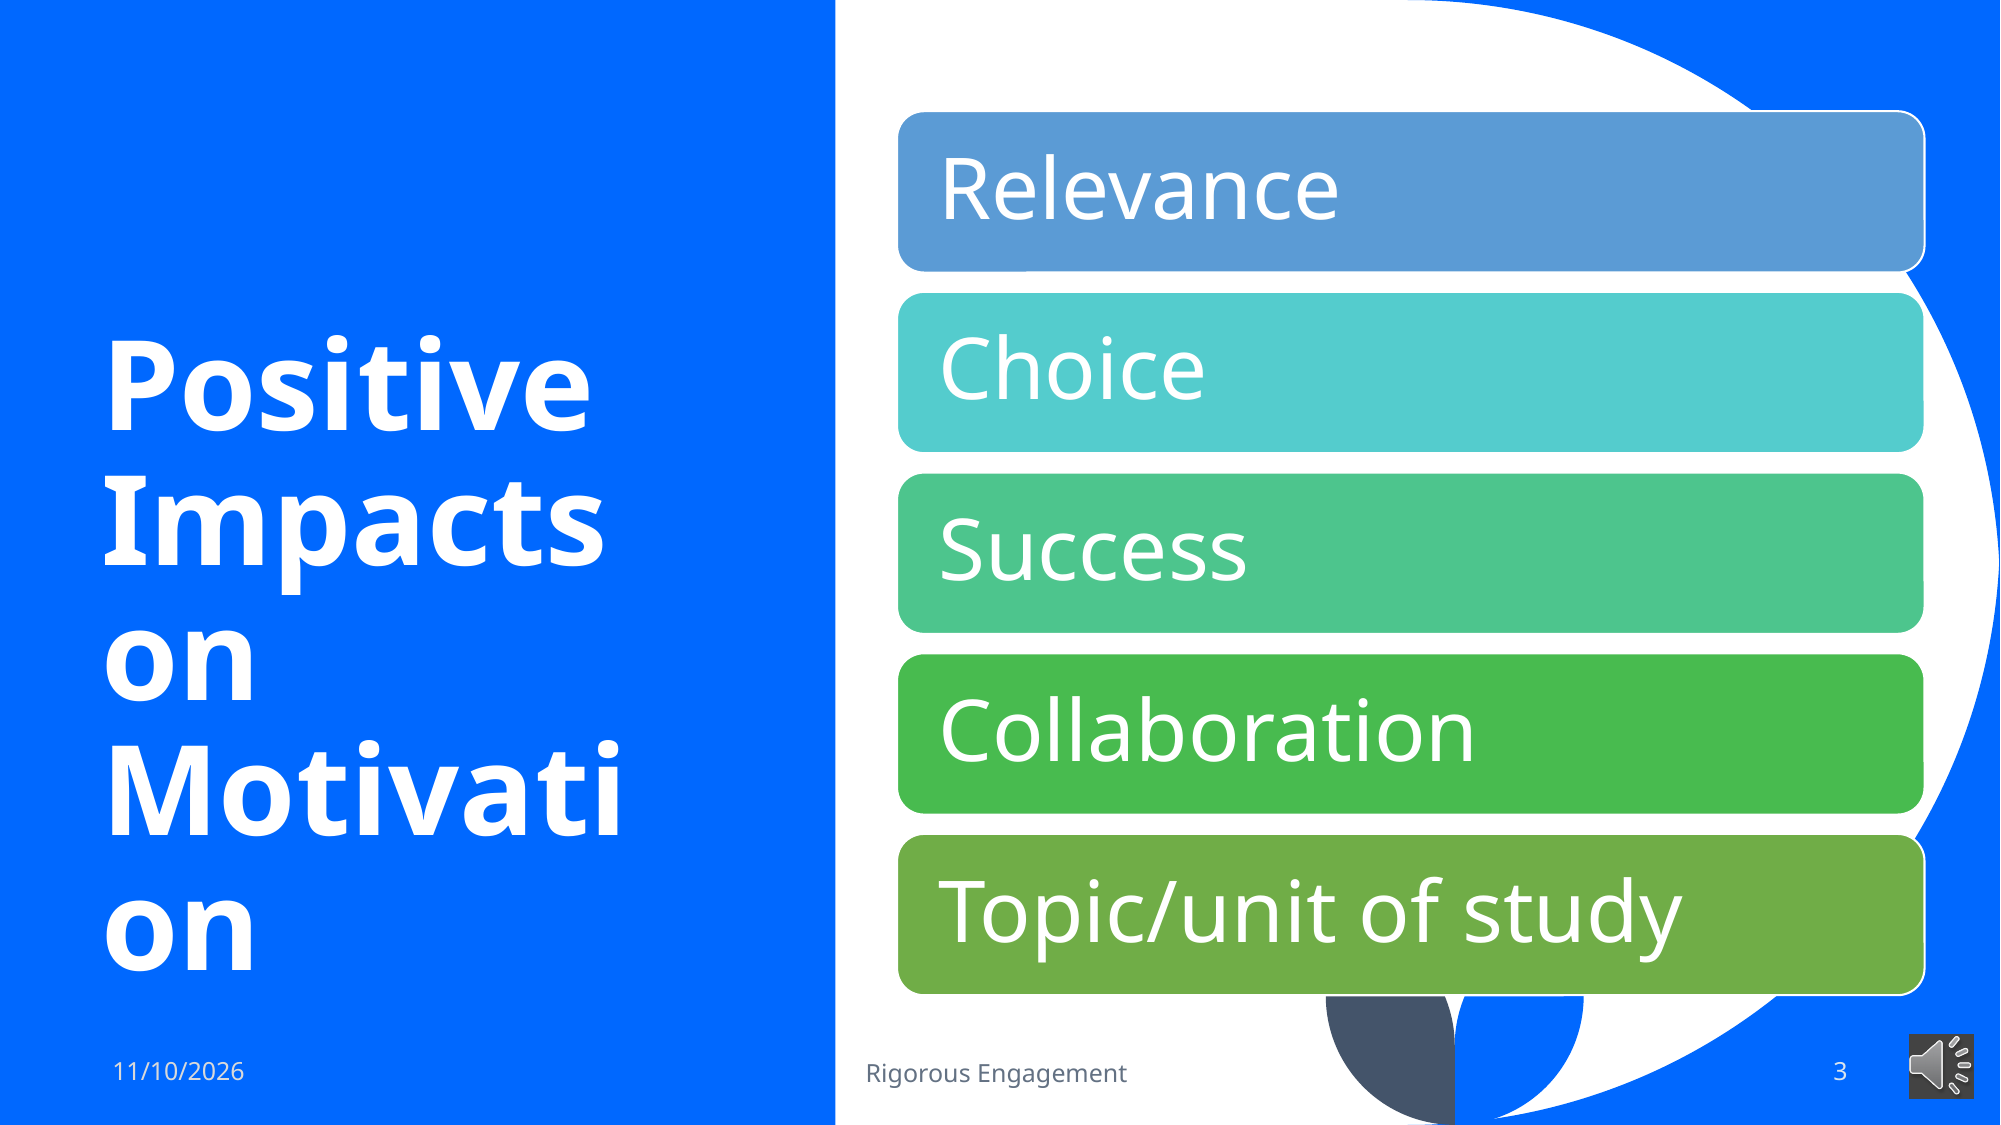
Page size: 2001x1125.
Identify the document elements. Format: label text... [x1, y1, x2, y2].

title Positive Impacts on Motivation [86, 101, 711, 1005]
footer Rigorous Engagement [662, 1042, 1338, 1103]
slide_number 3 [1412, 1042, 1863, 1103]
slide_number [97, 1042, 548, 1103]
text_box [0, 0, 836, 1125]
picture [1908, 1033, 1975, 1100]
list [897, 101, 1925, 1005]
